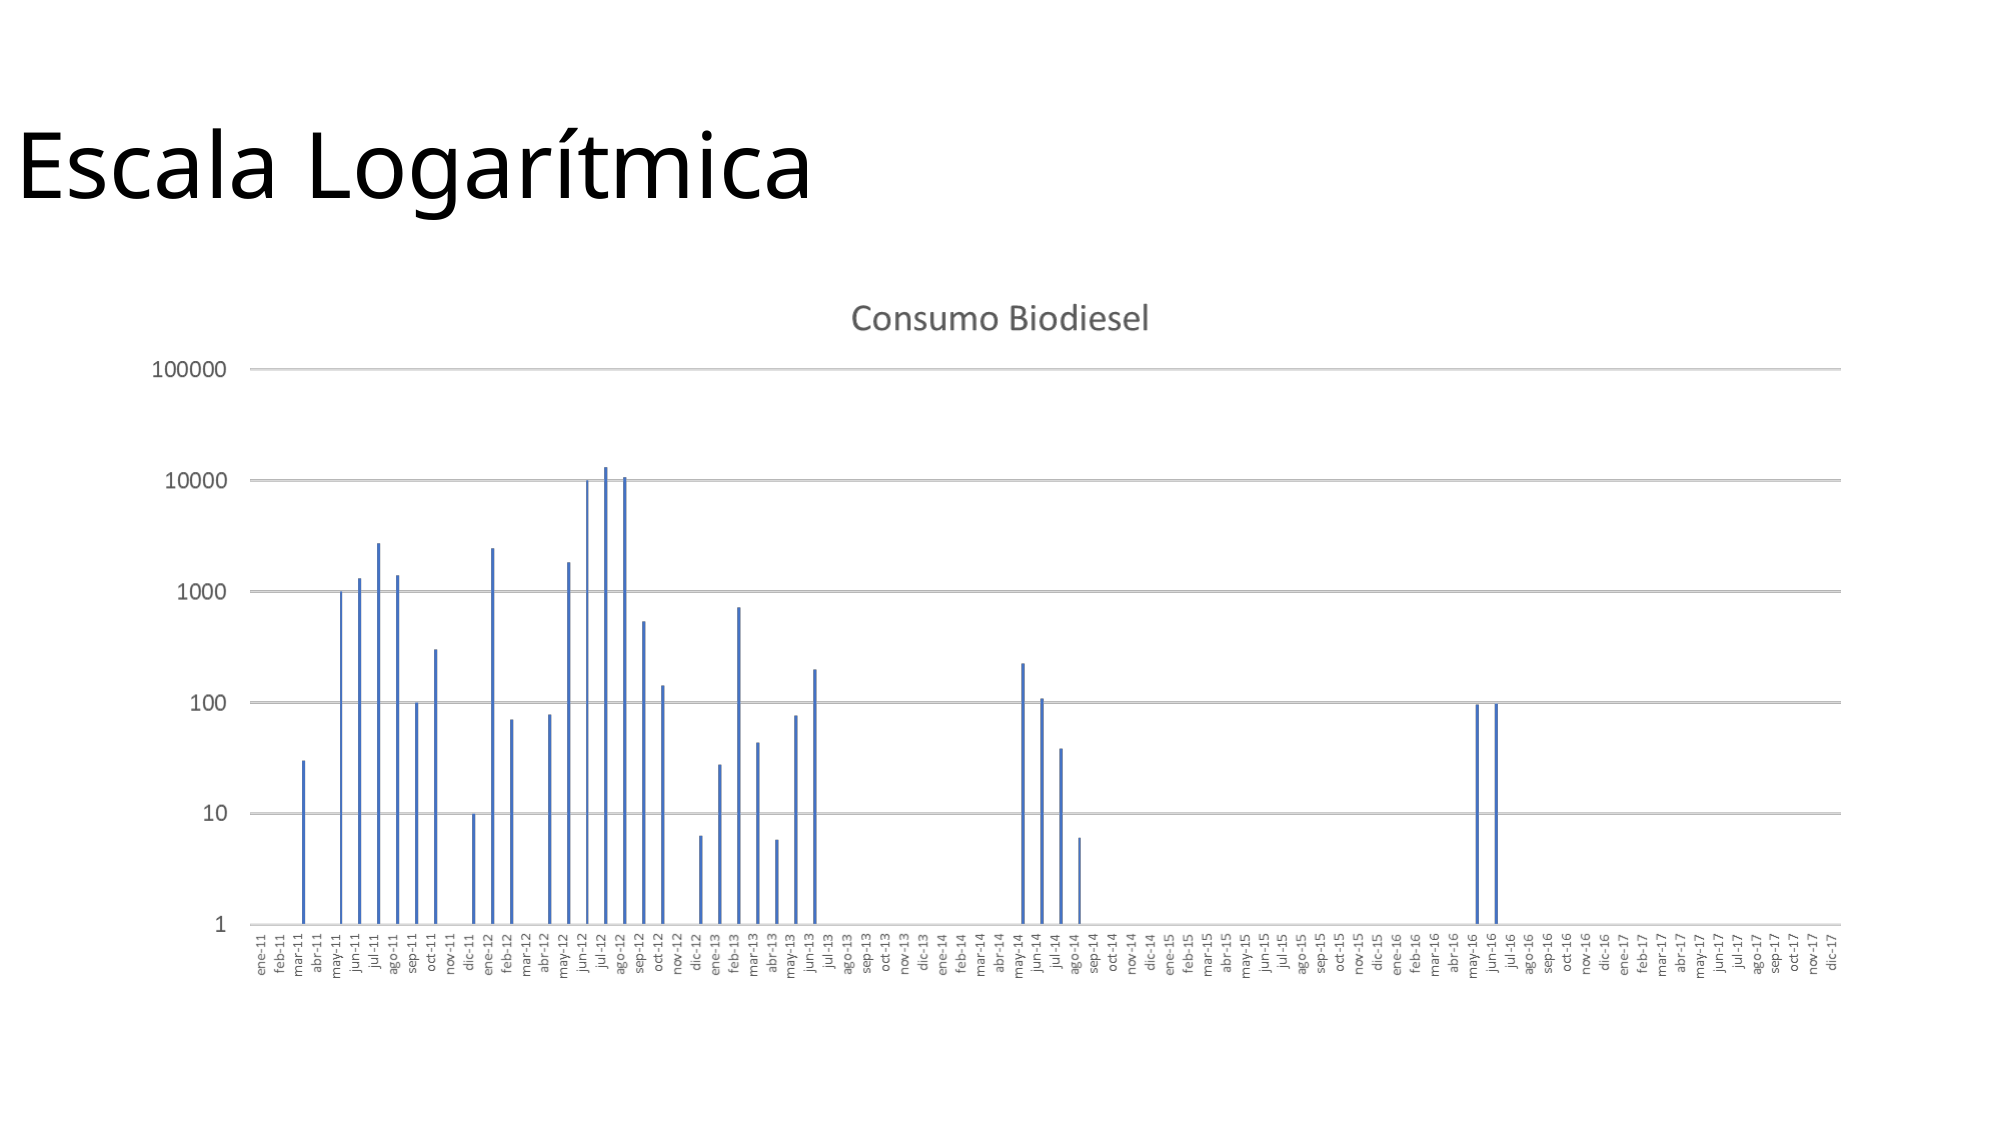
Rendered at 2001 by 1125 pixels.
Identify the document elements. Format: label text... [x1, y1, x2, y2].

picture [137, 277, 1863, 992]
title Escala Logarítmica [0, 59, 1725, 278]
